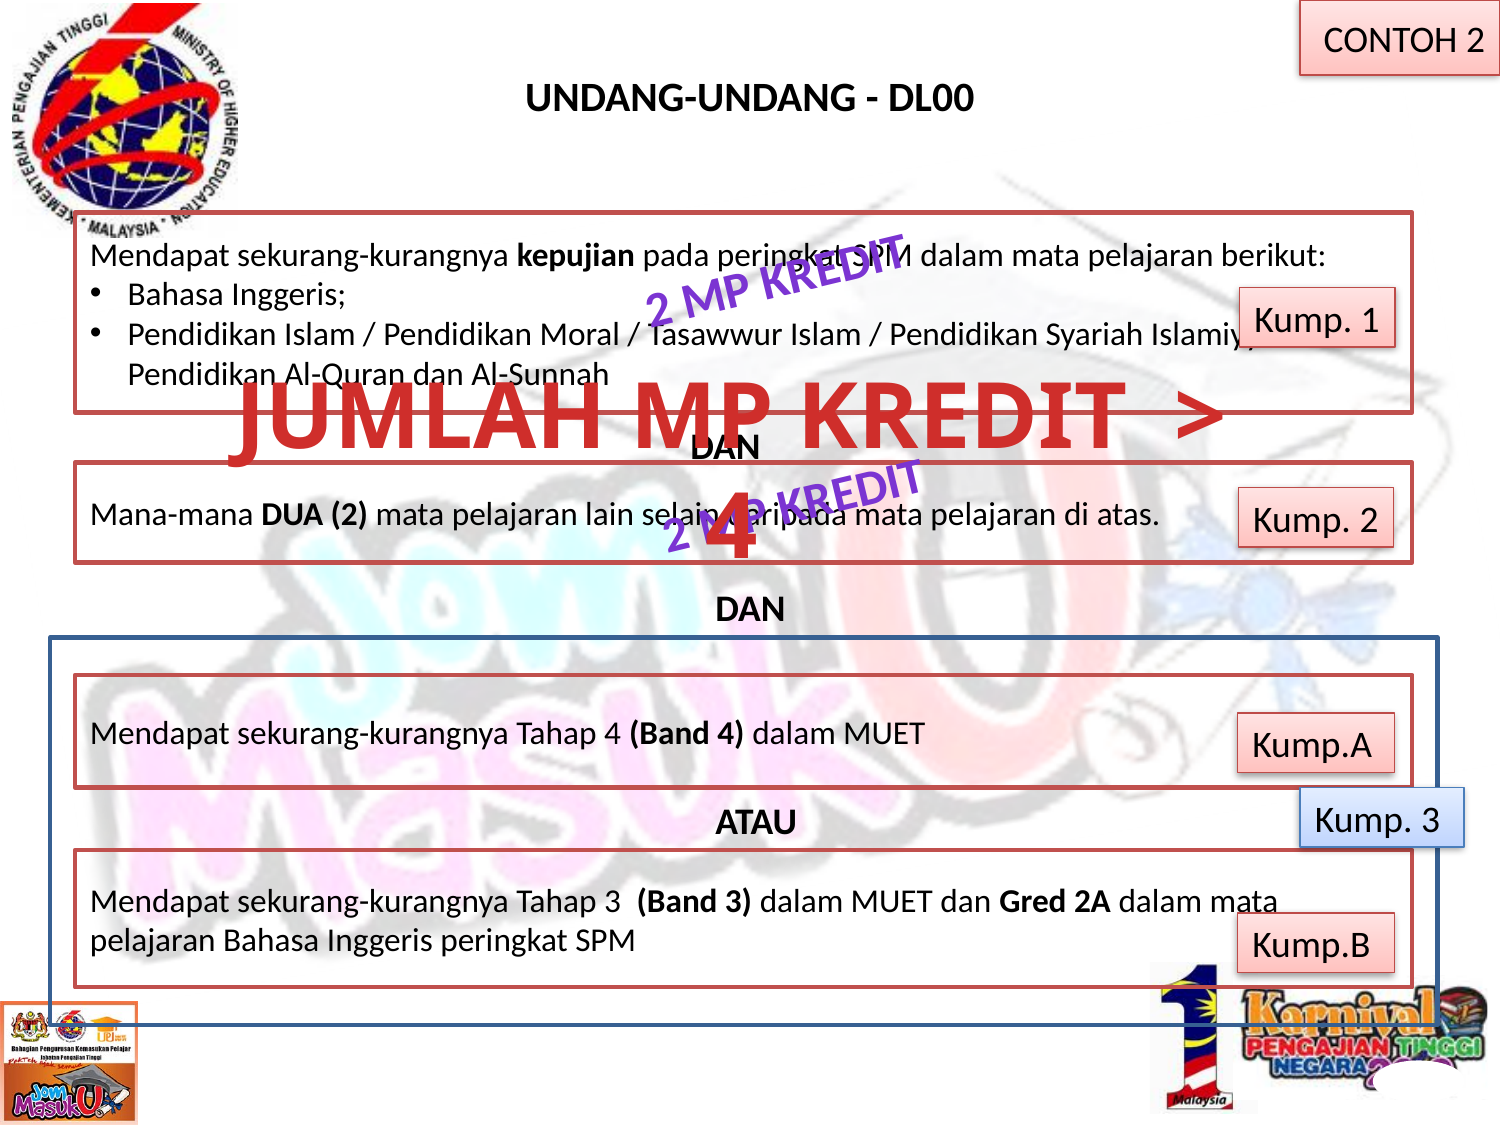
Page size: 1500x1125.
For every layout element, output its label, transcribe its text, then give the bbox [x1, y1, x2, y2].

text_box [49, 637, 1465, 1026]
text_box UNDANG-UNDANG - DL00 [0, 62, 7, 128]
text_box UNDANG-UNDANG - DL00 [1490, 62, 1500, 128]
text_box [74, 212, 1413, 413]
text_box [74, 462, 1413, 563]
picture [0, 1001, 138, 1125]
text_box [12, 2, 1488, 1114]
title CONTOH 2 [1299, 0, 1500, 62]
